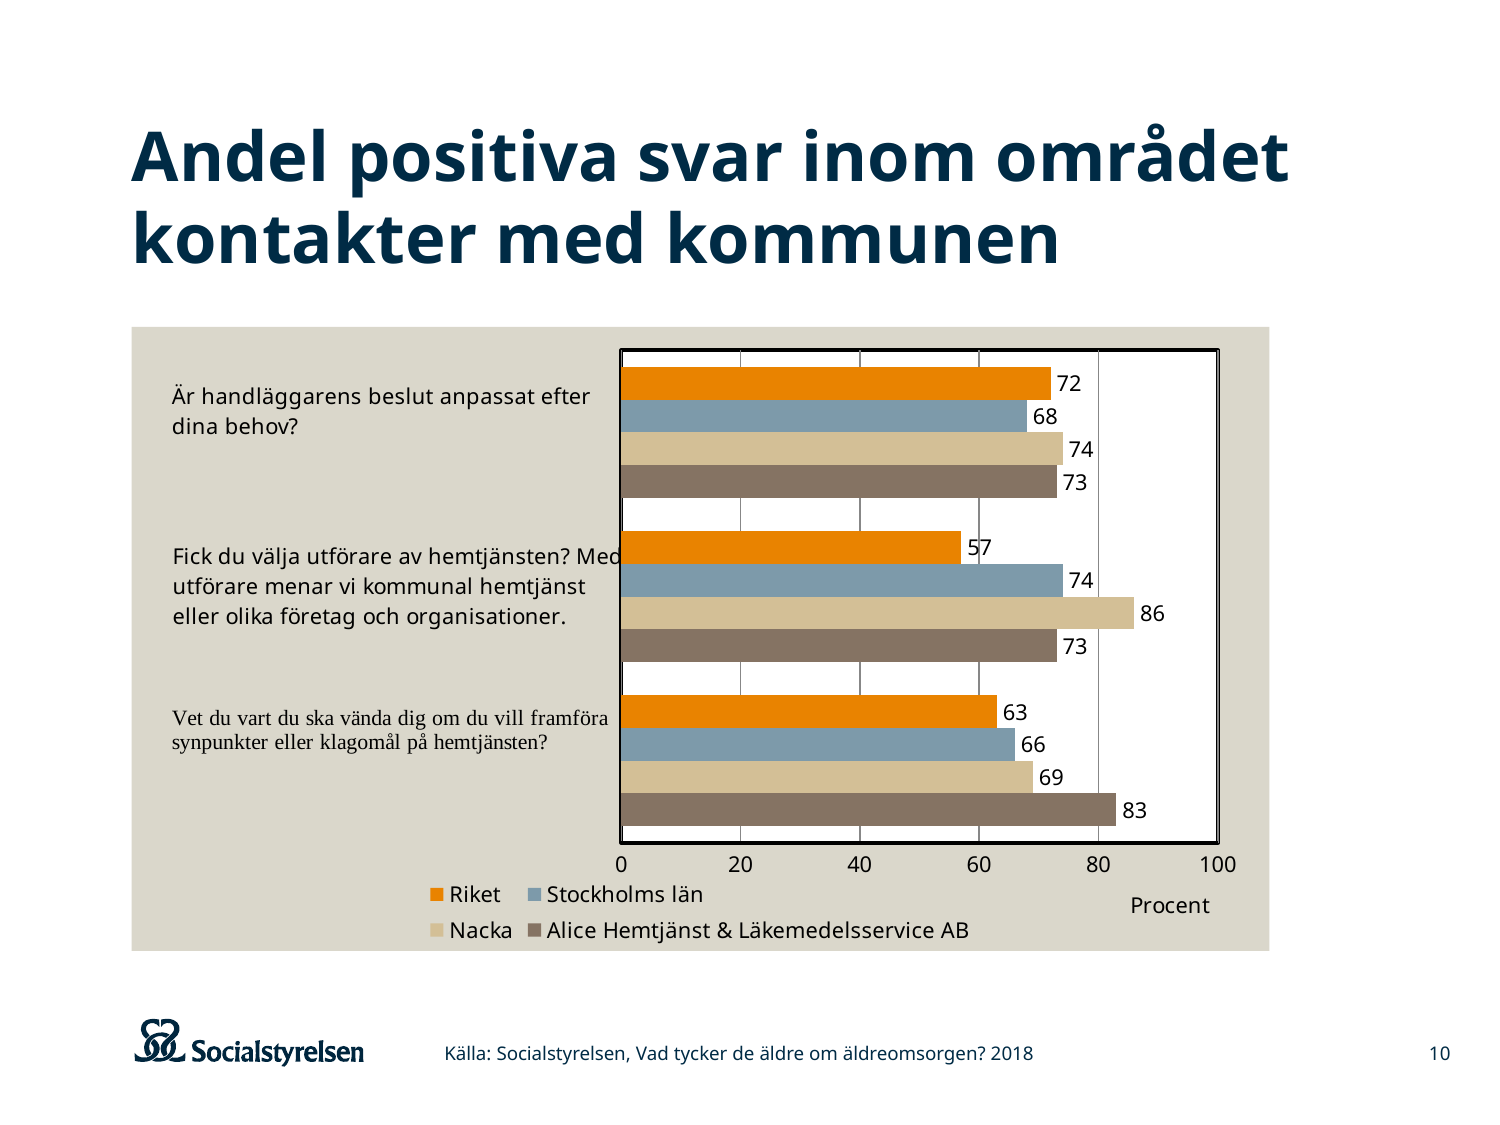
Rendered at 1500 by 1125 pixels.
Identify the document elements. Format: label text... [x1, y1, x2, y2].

slide_number 10 [1379, 1032, 1451, 1077]
chart [131, 326, 1270, 952]
title Andel positiva svar inom området kontakter med kommunen [131, 112, 1395, 326]
footer Källa: Socialstyrelsen, Vad tycker de äldre om äldreomsorgen? 2018 [444, 1032, 1110, 1077]
